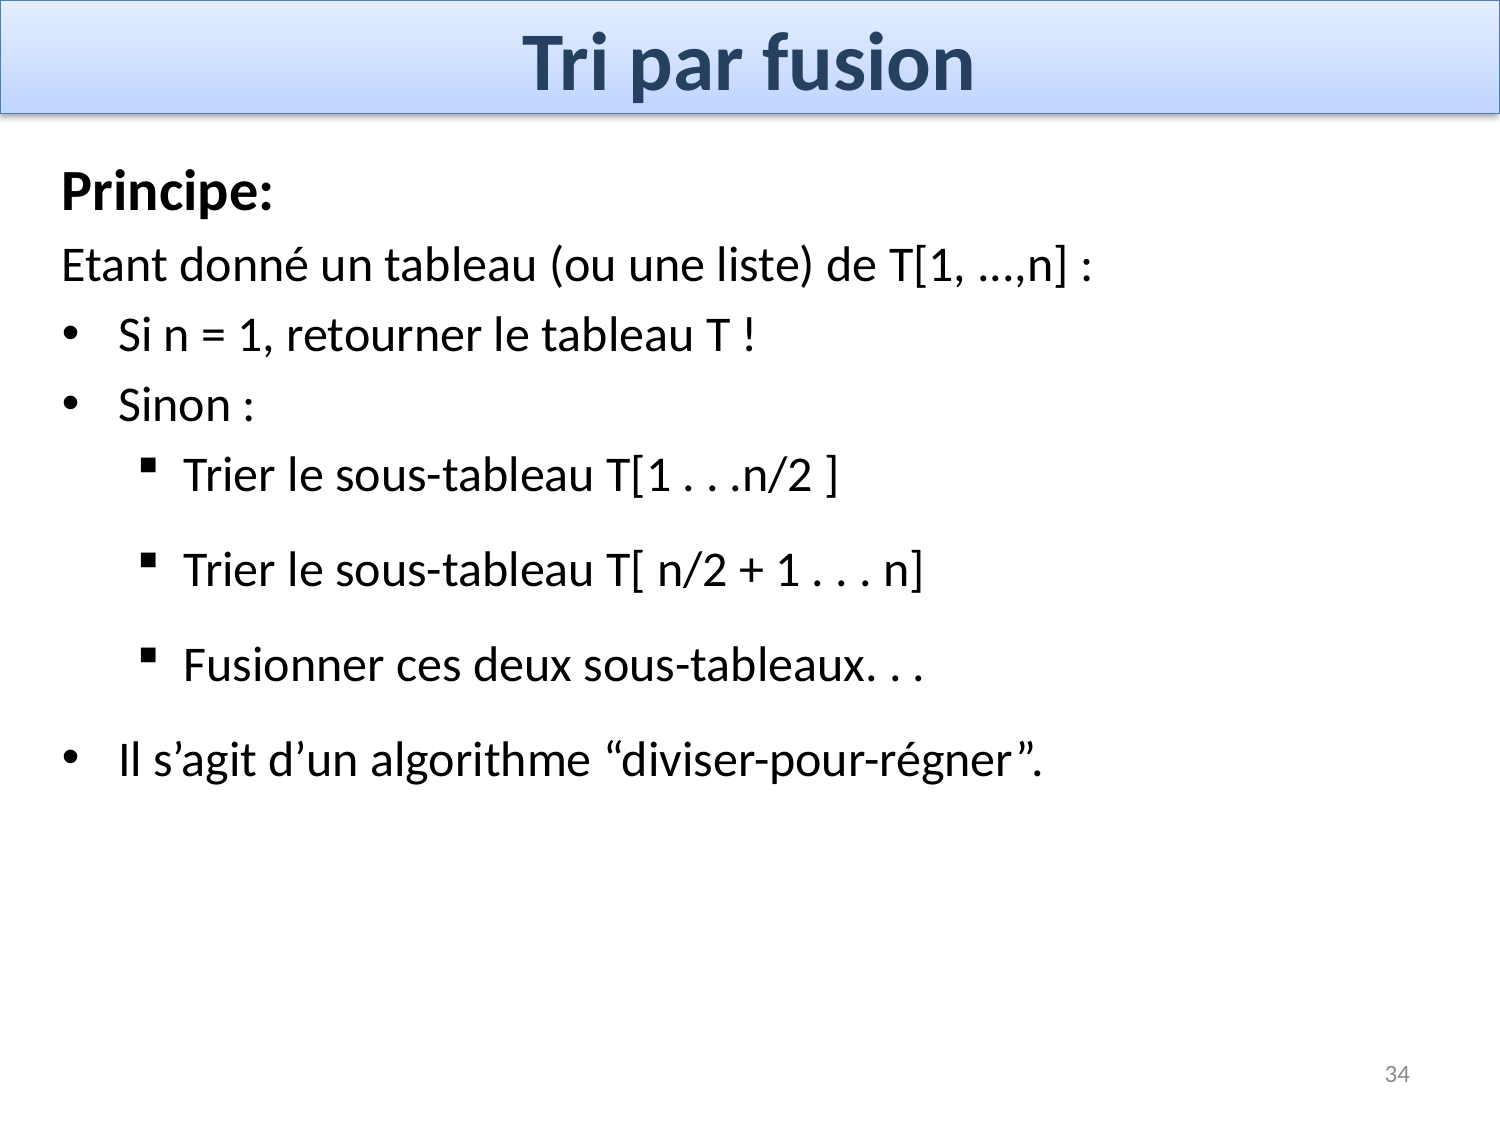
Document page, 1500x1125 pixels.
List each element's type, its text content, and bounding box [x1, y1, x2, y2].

list Principe: Etant donné un tableau (ou une liste) de T[1, ...,n] : Si n = 1, retourner le tableau T ! Sinon : Trier le sous-tableau T[1 . . .n/2 ] Trier le sous-tableau T[ n/2 + 1 . . . n] Fusionner ces deux sous-tableaux. . . Il s’agit d’un algorithme “diviser-pour-régner”. [46, 144, 1454, 1059]
slide_number 34 [1074, 1042, 1425, 1103]
title Tri par fusion [0, 0, 1500, 114]
